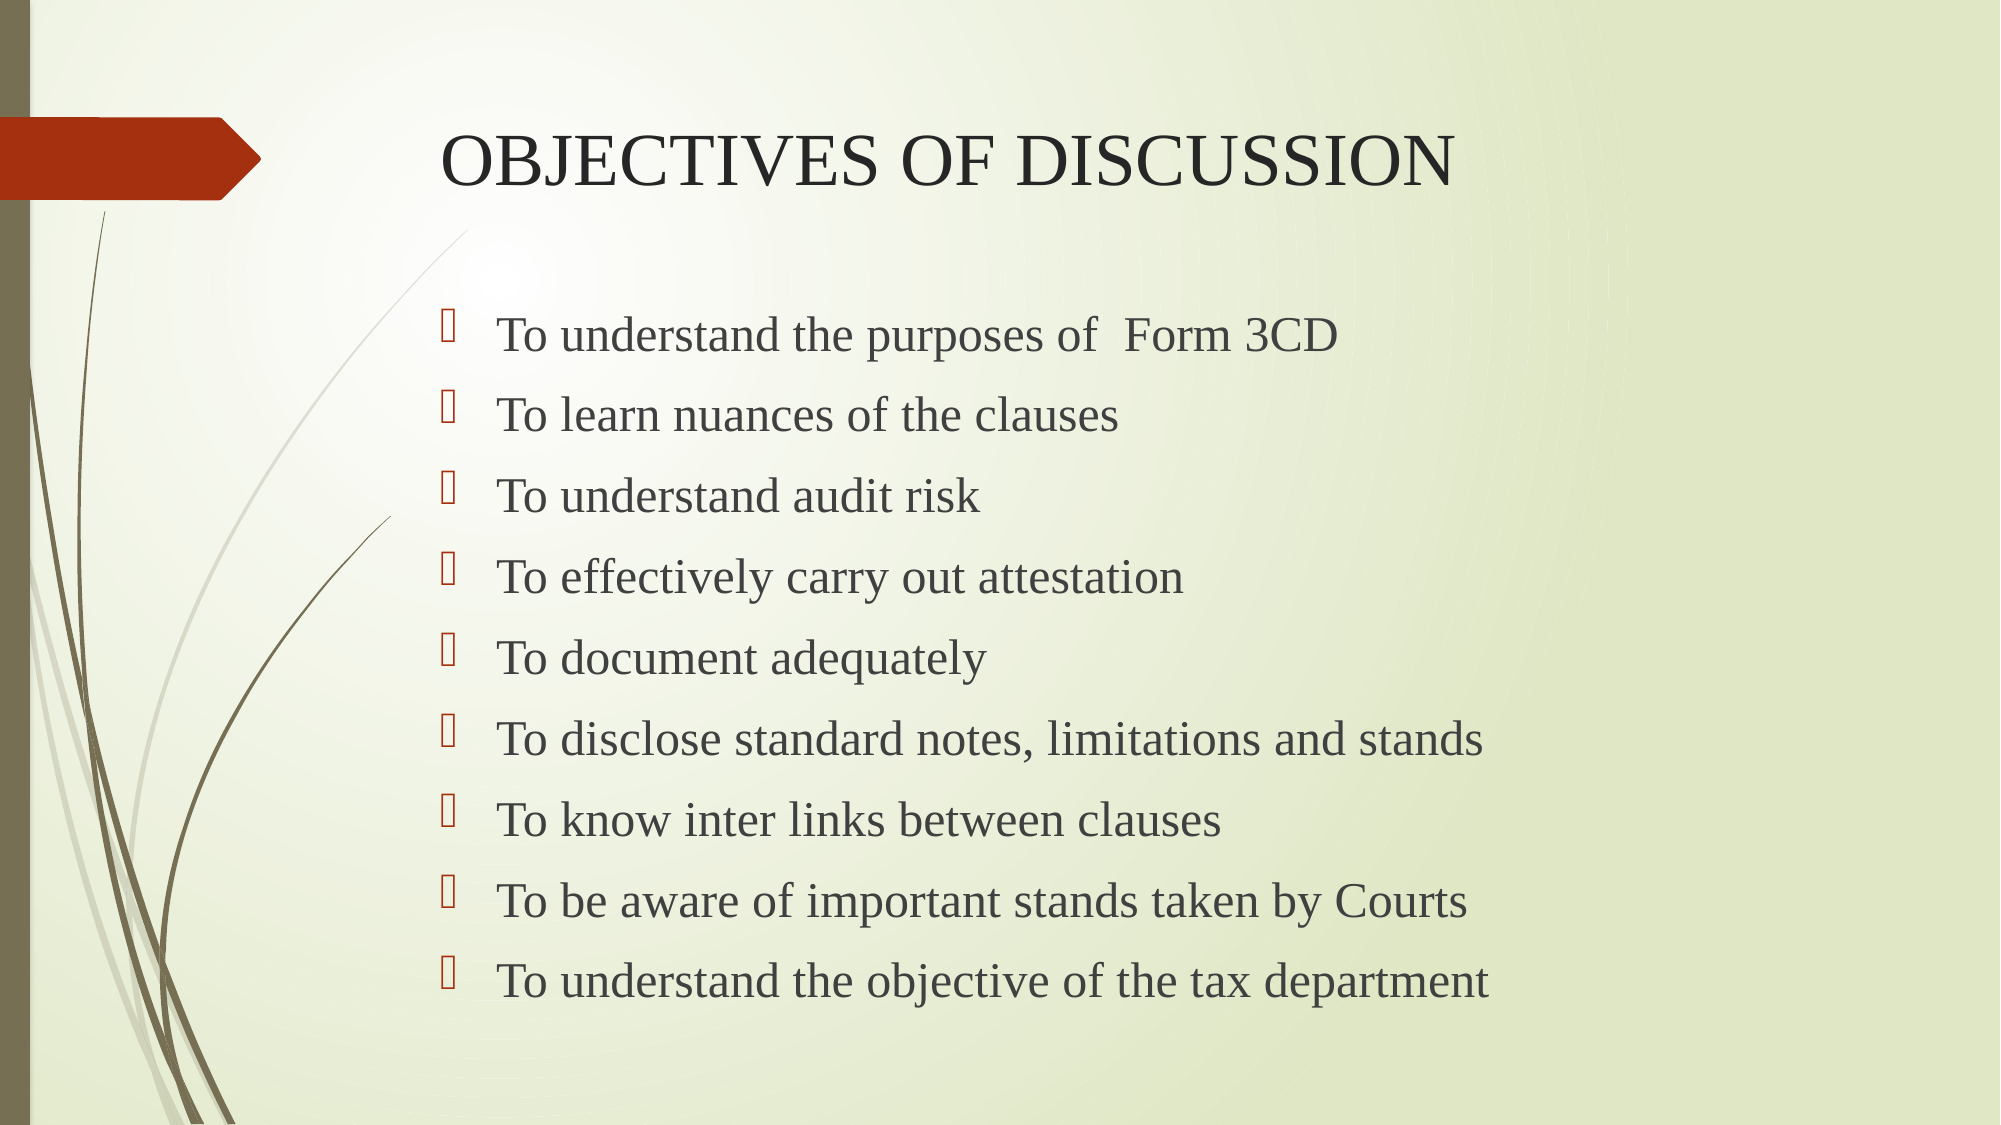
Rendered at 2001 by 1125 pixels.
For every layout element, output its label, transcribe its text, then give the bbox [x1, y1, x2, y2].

title OBJECTIVES OF DISCUSSION [425, 102, 1888, 293]
list To understand the purposes of Form 3CD To learn nuances of the clauses To understand audit risk To effectively carry out attestation To document adequately To disclose standard notes, limitations and stands To know inter links between clauses To be aware of important stands taken by Courts To understand the objective of the tax department [424, 293, 1888, 1023]
